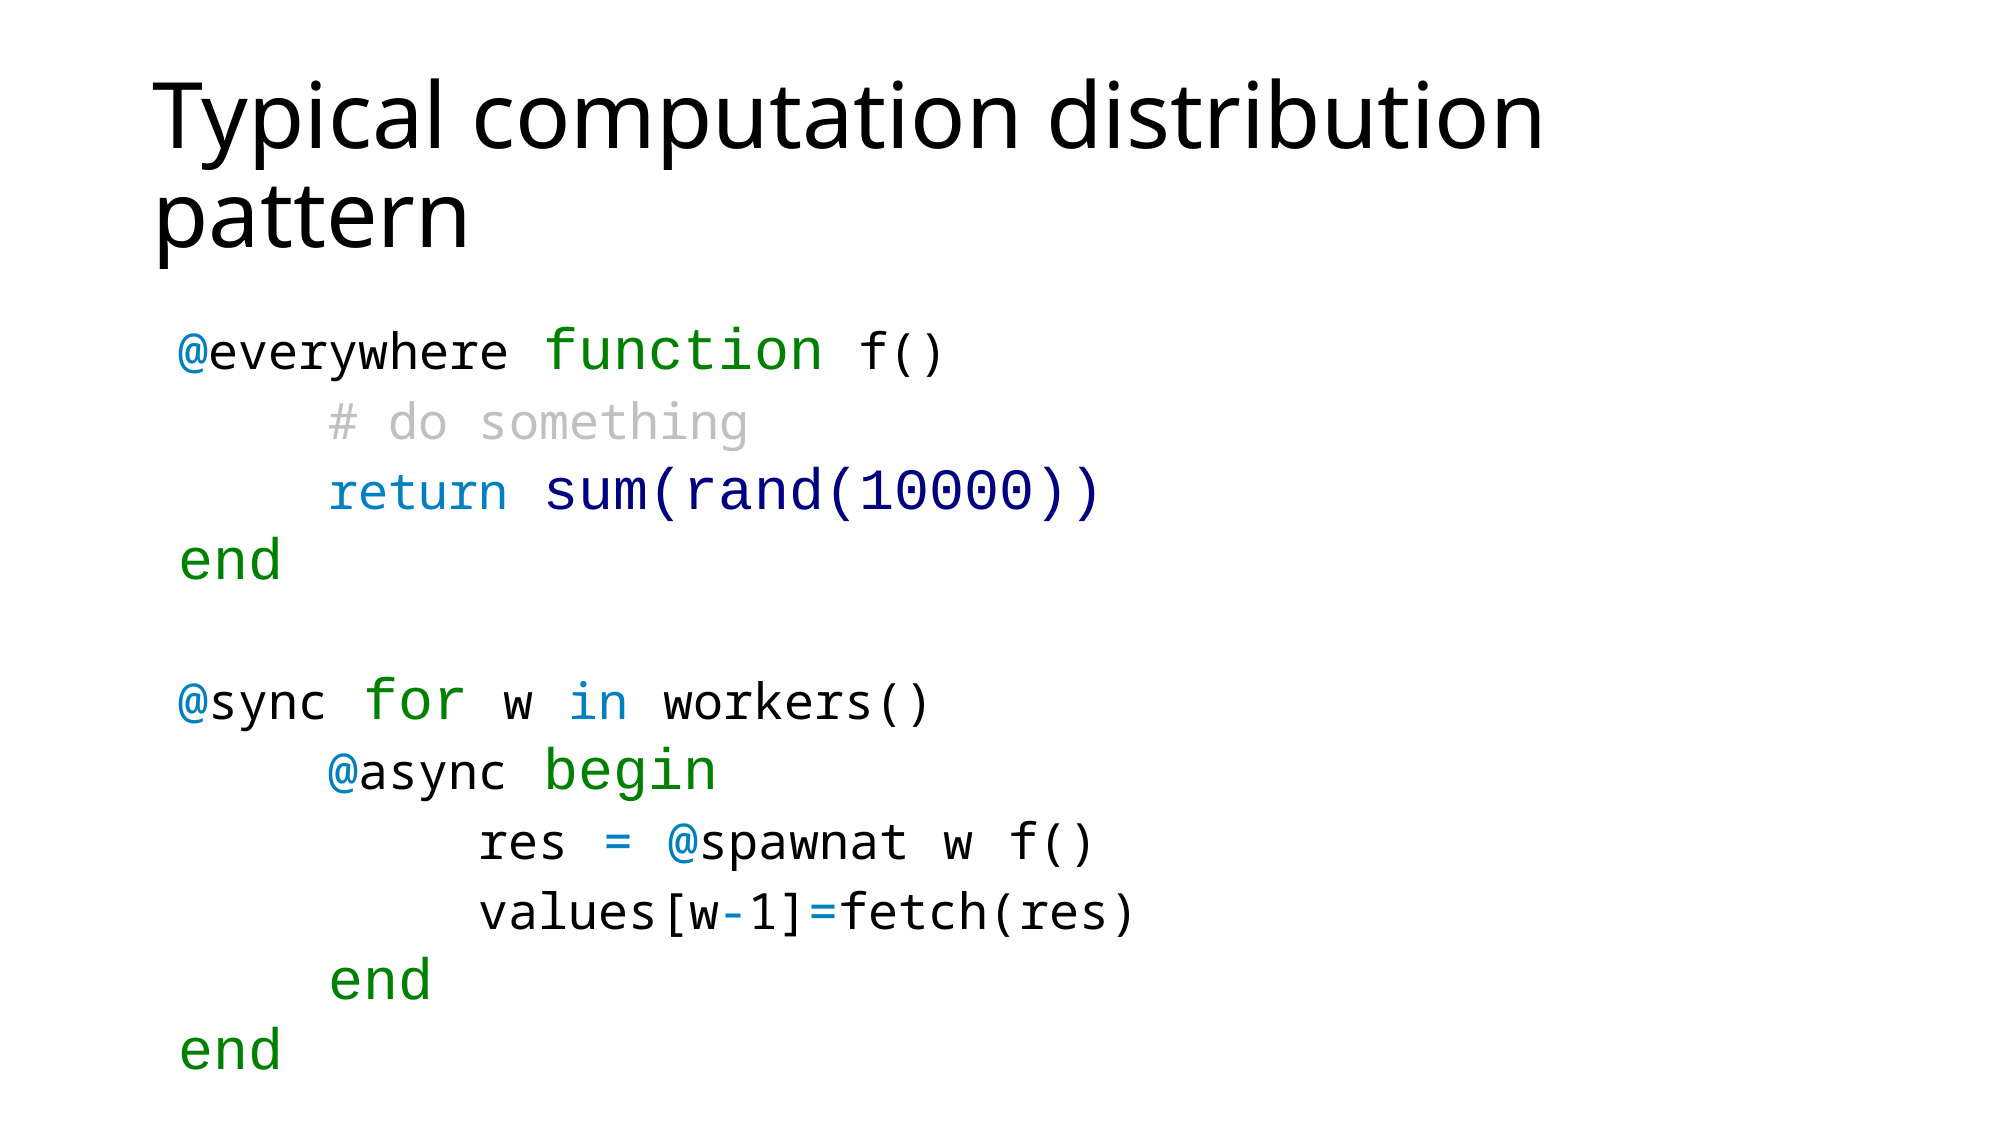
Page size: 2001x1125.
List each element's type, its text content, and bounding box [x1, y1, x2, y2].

title Typical computation distribution pattern [137, 59, 1863, 278]
text_box @everywhere function f() # do something return sum(rand(10000)) end @sync for w in workers() @async begin res = @spawnat w f() values[w-1]=fetch(res) end end [164, 303, 1467, 1089]
